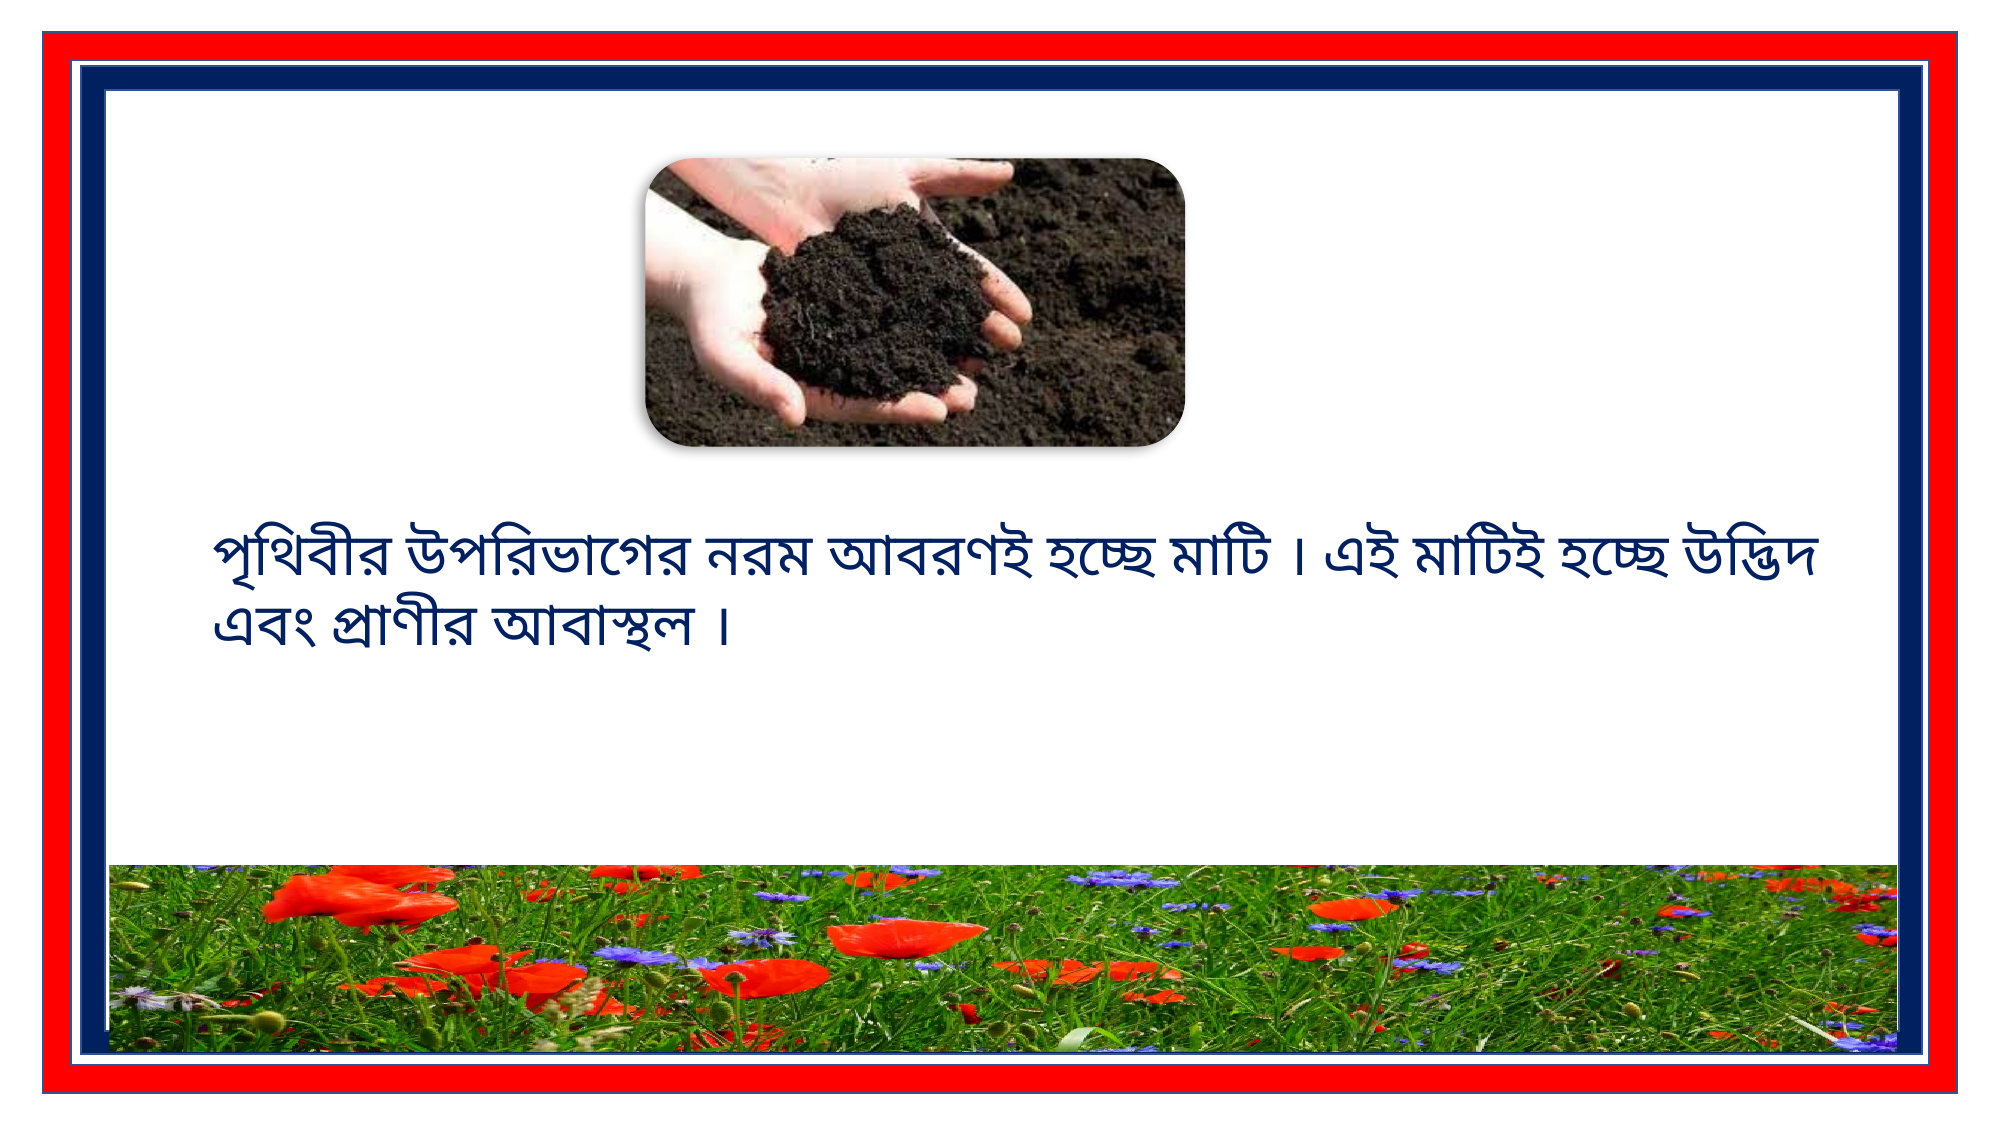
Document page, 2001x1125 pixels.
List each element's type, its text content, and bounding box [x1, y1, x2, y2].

text_box পৃথিবীর উপরিভাগের নরম আবরণই হচ্ছে মাটি । এই মাটিই হচ্ছে উদ্ভিদ এবং প্রাণীর আবাস্থল । [196, 494, 1900, 679]
picture [645, 158, 1186, 447]
picture [109, 865, 1897, 1052]
